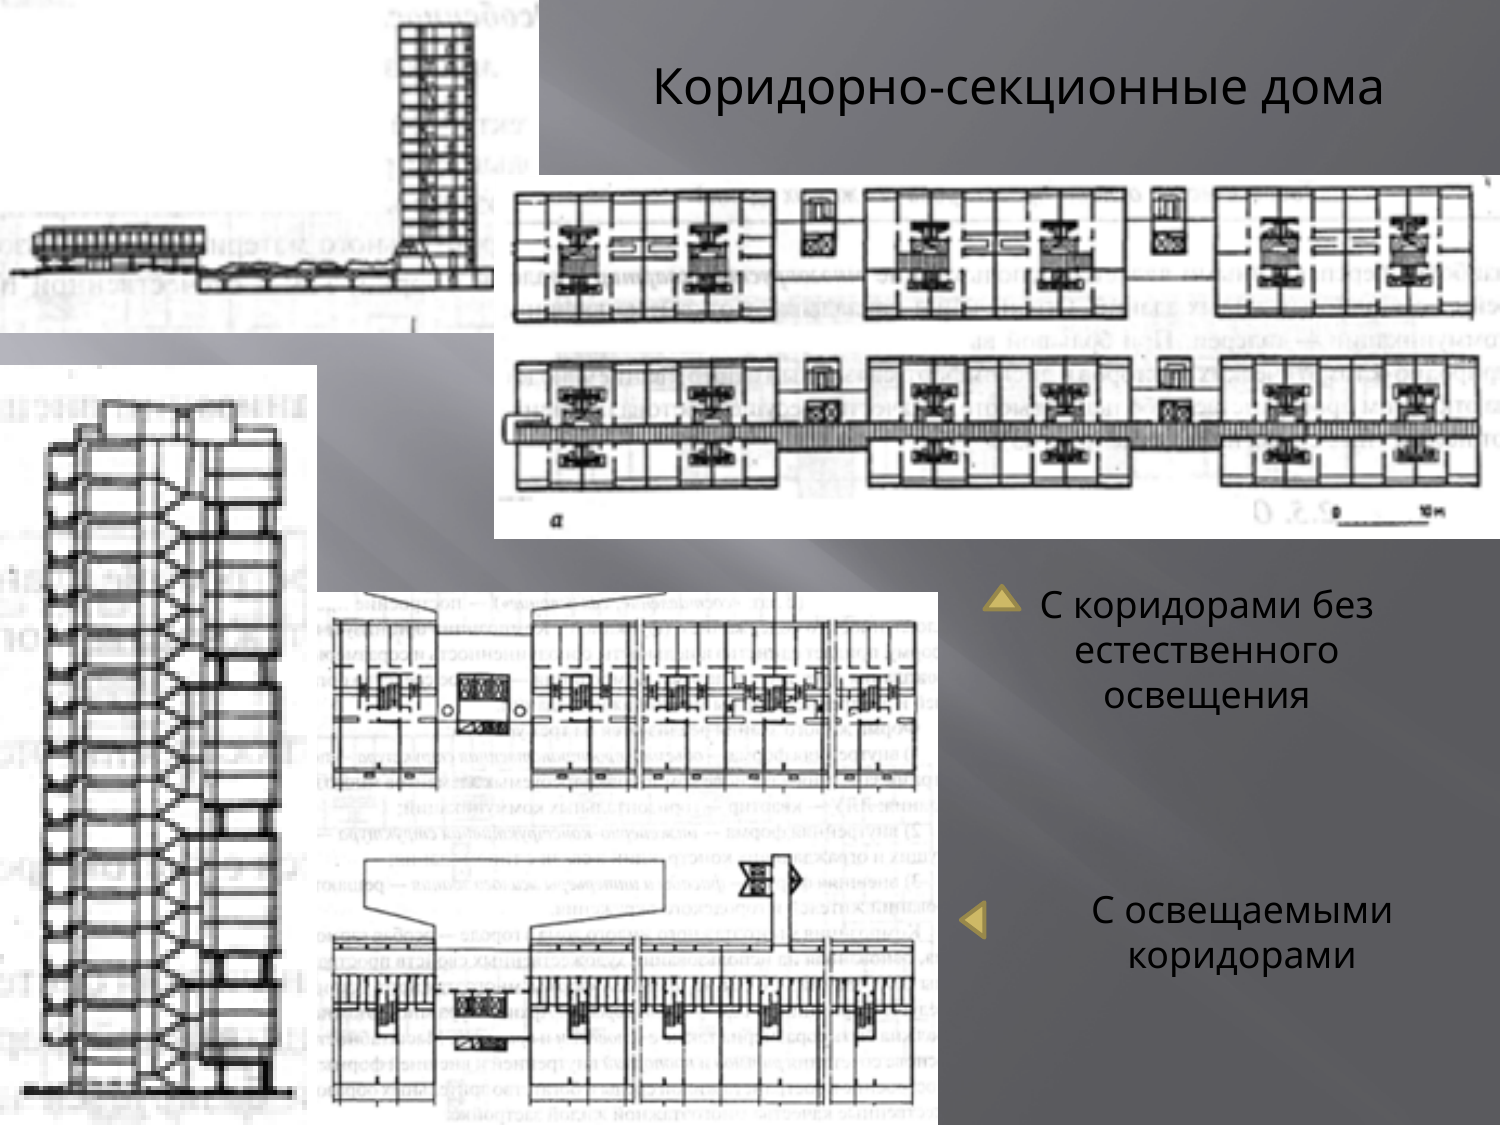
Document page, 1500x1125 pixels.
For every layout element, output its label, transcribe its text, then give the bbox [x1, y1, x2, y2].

text_box Коридорно-секционные дома [582, 46, 1500, 122]
text_box С освещаемыми коридорами [984, 878, 1500, 984]
text_box [982, 900, 987, 940]
text_box [982, 584, 1022, 612]
picture [0, 365, 938, 1125]
picture [0, 0, 1500, 540]
text_box С коридорами без естественного освещения [960, 584, 1453, 724]
